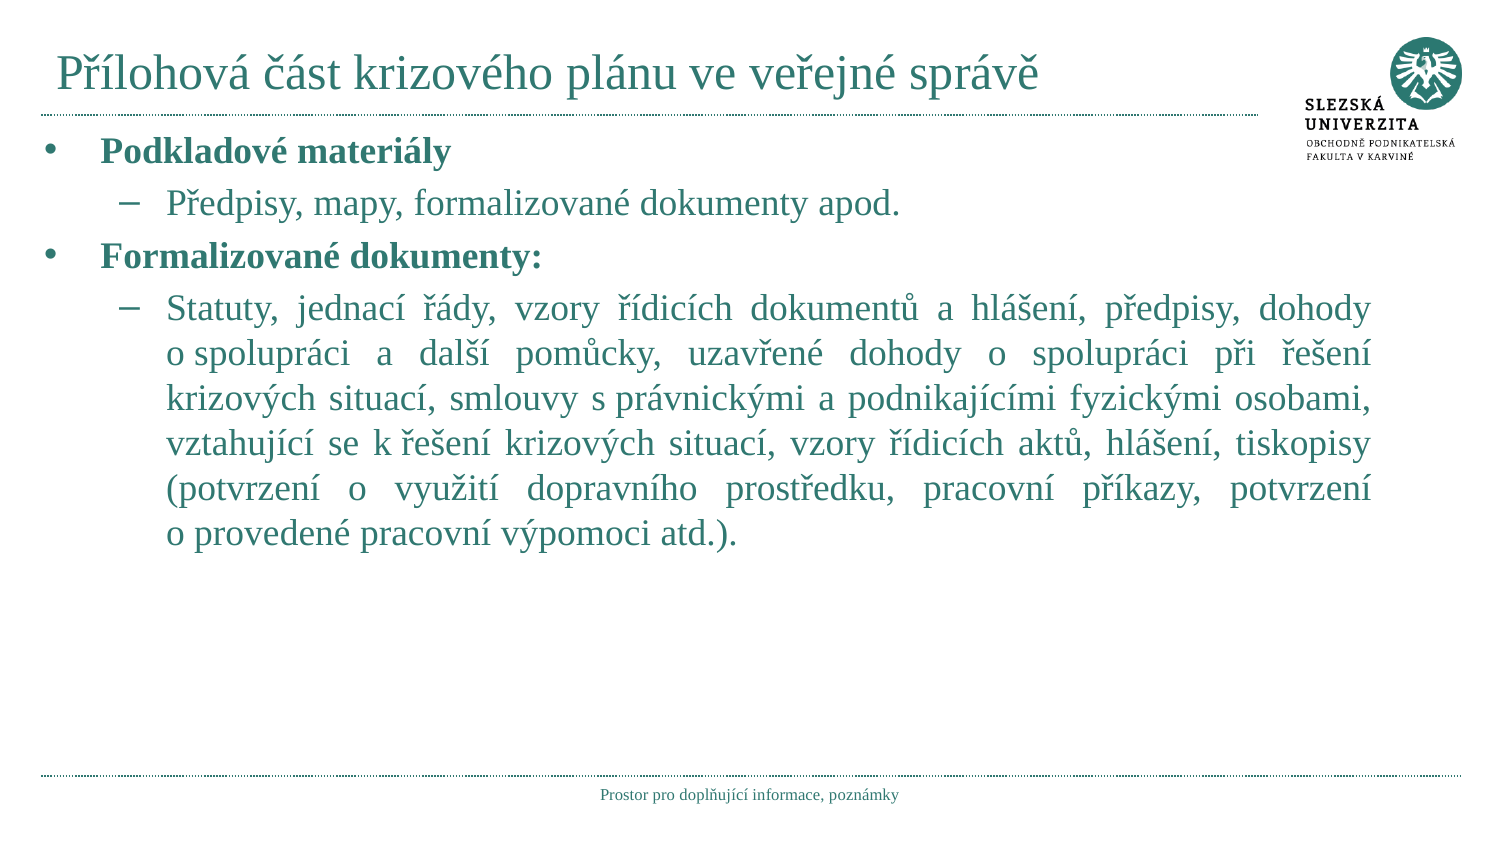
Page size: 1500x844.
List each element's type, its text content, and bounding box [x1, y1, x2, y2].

text_box Podkladové materiály Předpisy, mapy, formalizované dokumenty apod. Formalizované dokumenty: Statuty, jednací řády, vzory řídicích dokumentů a hlášení, předpisy, dohody o spolupráci a další pomůcky, uzavřené dohody o spolupráci při řešení krizových situací, smlouvy s právnickými a podnikajícími fyzickými osobami, vztahující se k řešení krizových situací, vzory řídicích aktů, hlášení, tiskopisy (potvrzení o využití dopravního prostředku, pracovní příkazy, potvrzení o provedené pracovní výpomoci atd.). [29, 118, 1388, 844]
title Přílohová část krizového plánu ve veřejné správě [41, 32, 1199, 116]
picture [1305, 37, 1462, 160]
